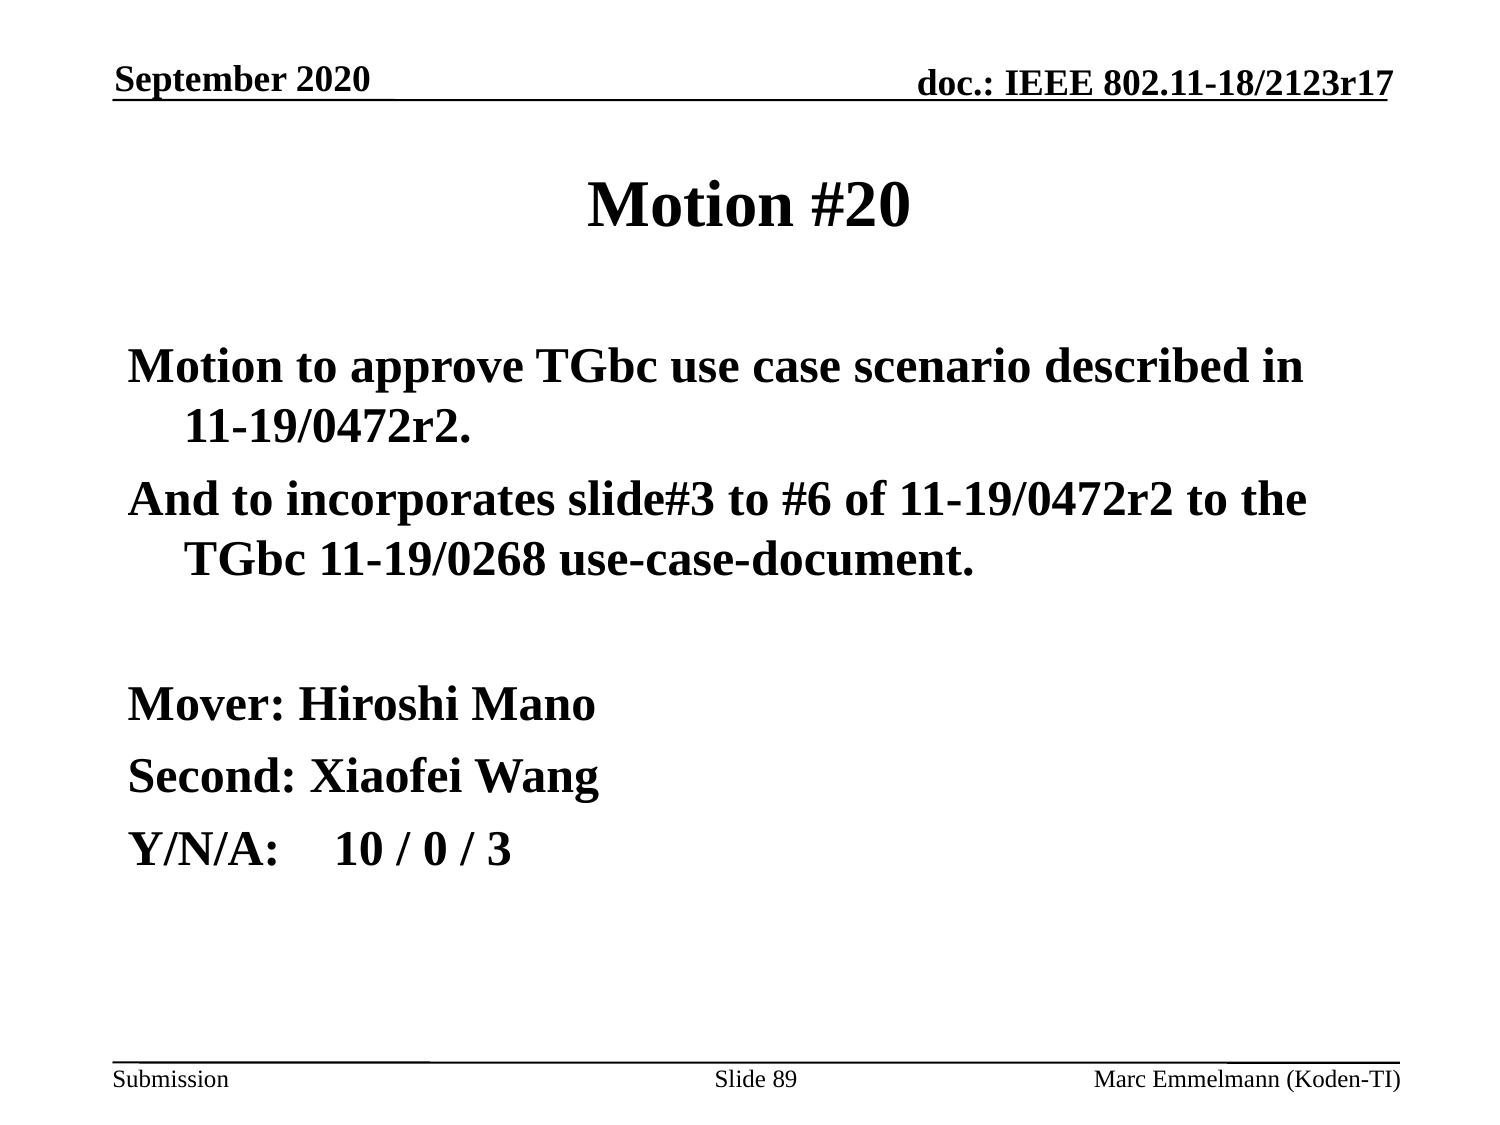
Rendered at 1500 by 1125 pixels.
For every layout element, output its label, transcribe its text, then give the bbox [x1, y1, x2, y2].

title Motion #20 [112, 112, 1388, 288]
list Motion to approve TGbc use case scenario described in 11-19/0472r2. And to incorporates slide#3 to #6 of 11-19/0472r2 to the TGbc 11-19/0268 use-case-document. Mover: Hiroshi Mano Second: Xiaofei Wang Y/N/A: 10 / 0 / 3 [112, 324, 1388, 1000]
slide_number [114, 54, 423, 100]
slide_number Slide 89 [712, 1061, 800, 1123]
footer Marc Emmelmann (Koden-TI) [878, 1061, 1402, 1093]
